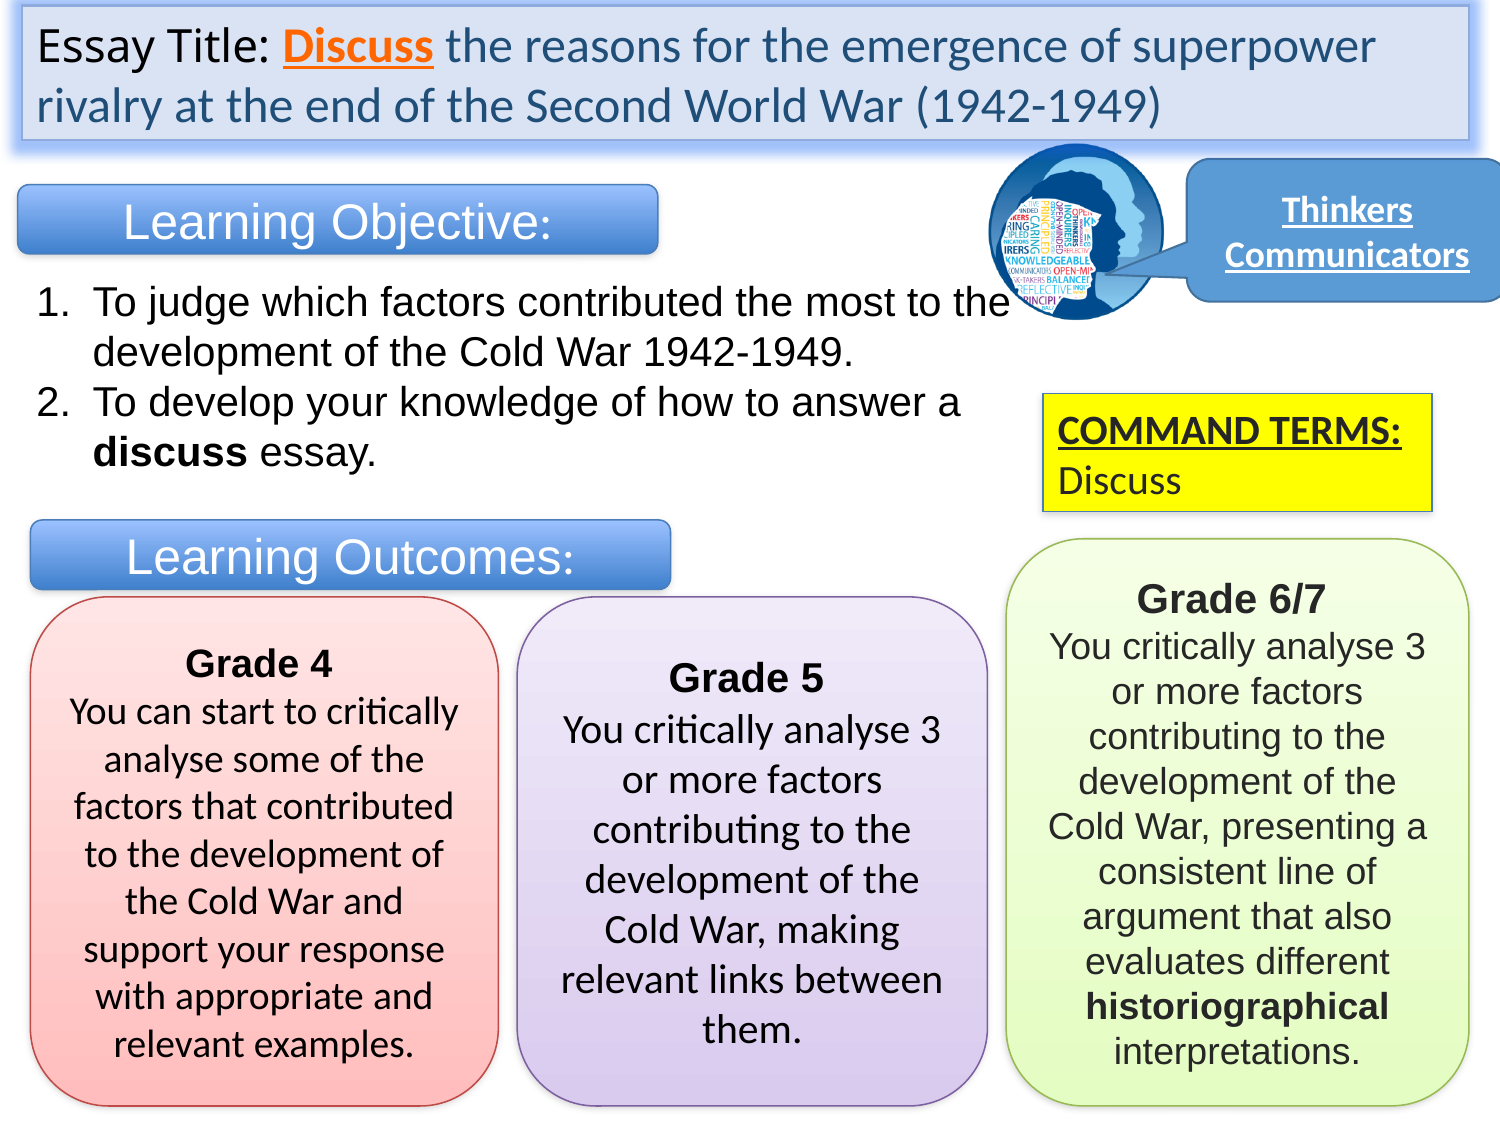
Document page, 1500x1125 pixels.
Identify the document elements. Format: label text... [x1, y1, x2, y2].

picture [984, 139, 1168, 324]
text_box Learning Objective: [17, 184, 658, 254]
text_box COMMAND TERMS: Discuss [1043, 393, 1432, 512]
text_box Grade 5 You critically analyse 3 or more factors contributing to the development of the Cold War, making relevant links between them. [517, 596, 988, 1106]
text_box Essay Title: Discuss the reasons for the emergence of superpower rivalry at the end of the Second World War (1942-1949) [21, 4, 1470, 141]
text_box To judge which factors contributed the most to the development of the Cold War 1942-1949. To develop your knowledge of how to answer a discuss essay. [21, 267, 1107, 482]
text_box Grade 4 You can start to critically analyse some of the factors that contributed to the development of the Cold War and support your response with appropriate and relevant examples. [30, 596, 499, 1106]
text_box Thinkers Communicators [1168, 157, 1500, 303]
text_box Grade 6/7 You critically analyse 3 or more factors contributing to the development of the Cold War, presenting a consistent line of argument that also evaluates different historiographical interpretations. [1006, 538, 1469, 1106]
text_box COMMAND TERMS: Discuss [1198, 157, 1482, 161]
text_box Learning Outcomes: [30, 519, 671, 590]
